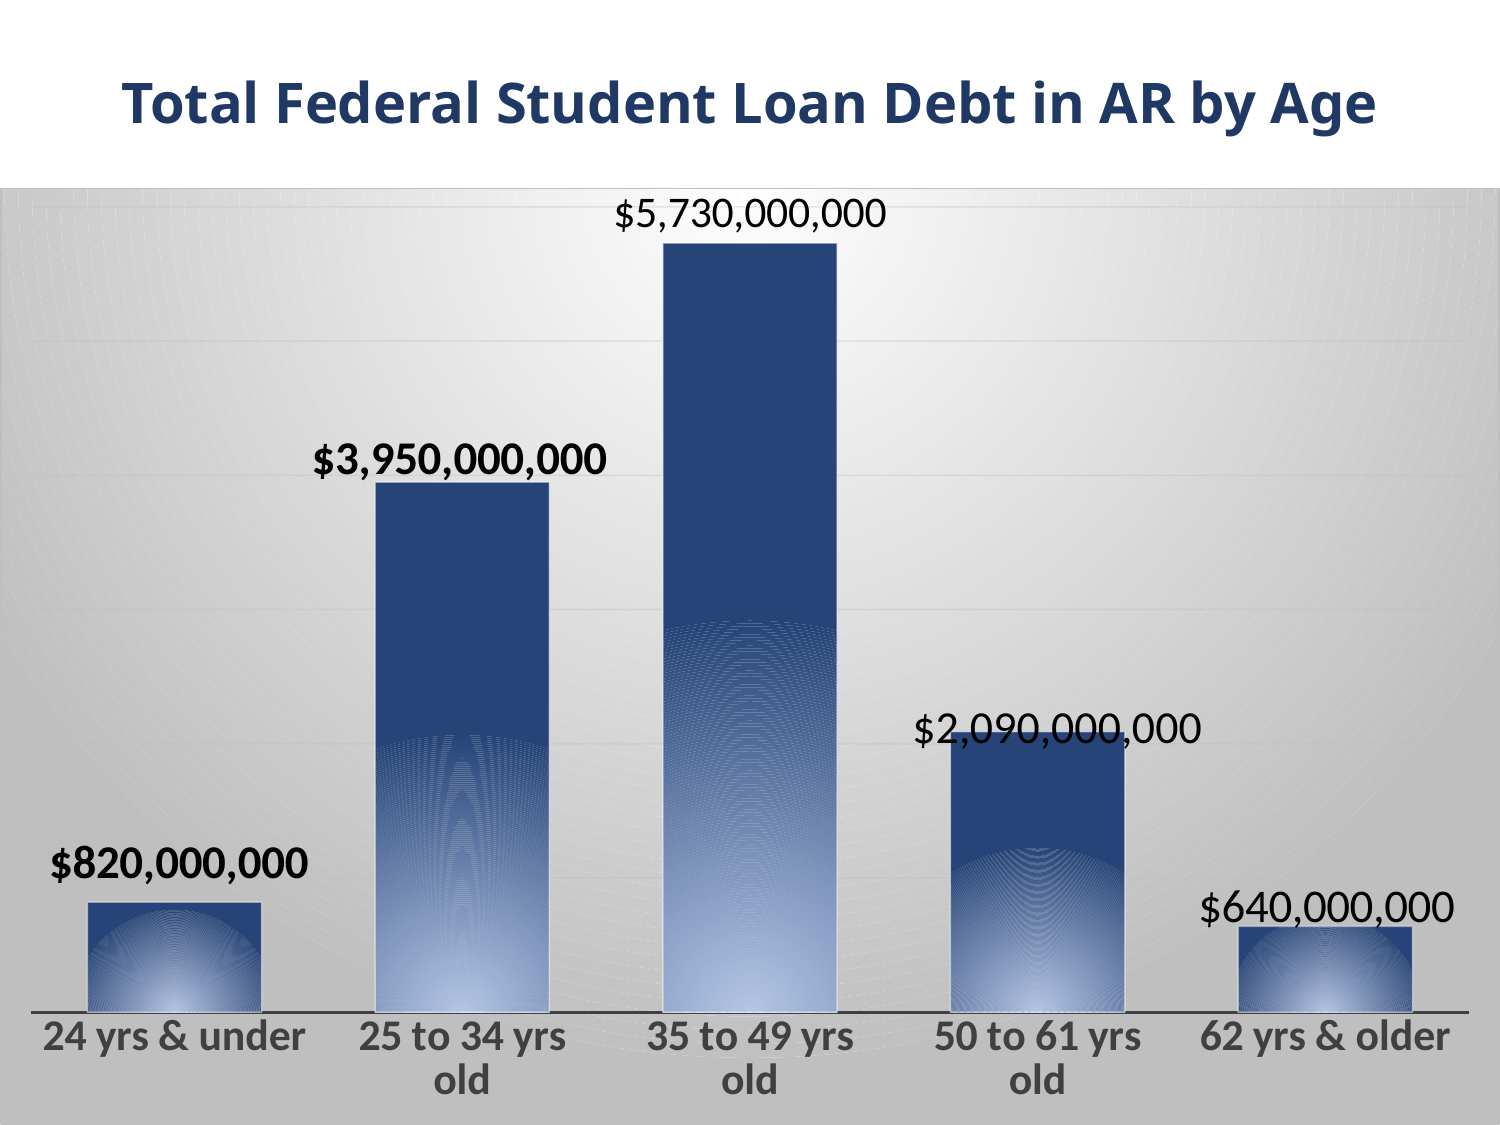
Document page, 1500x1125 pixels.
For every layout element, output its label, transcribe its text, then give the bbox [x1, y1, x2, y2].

title Total Federal Student Loan Debt in AR by Age [103, 59, 1397, 150]
chart [0, 187, 1500, 1125]
